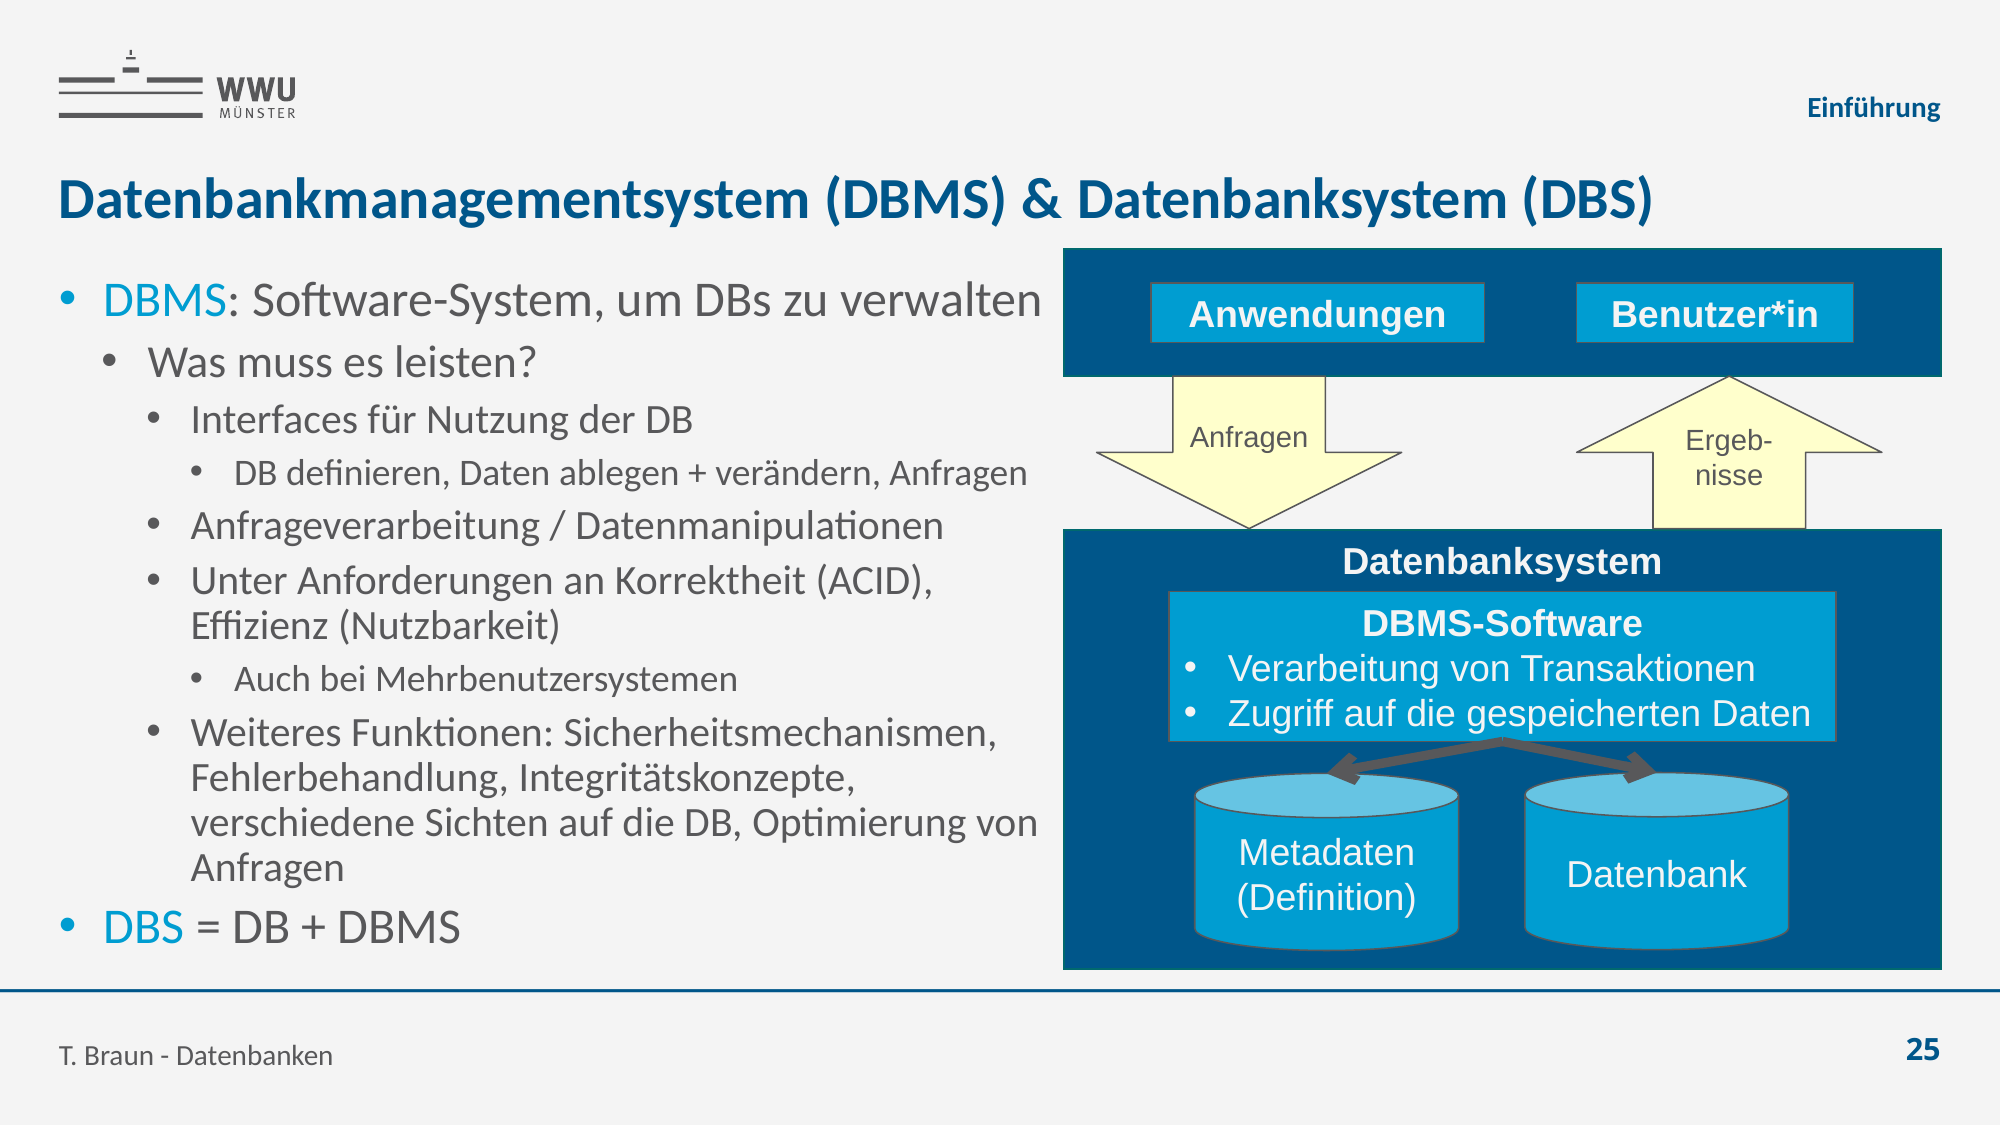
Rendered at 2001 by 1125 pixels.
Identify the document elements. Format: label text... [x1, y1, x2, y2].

slide_number Einführung [589, 63, 1941, 123]
text_box Datenbank [1524, 772, 1789, 950]
text_box Anwendungen [1150, 282, 1485, 343]
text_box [1502, 742, 1657, 817]
title Datenbankmanagementsystem (DBMS) & Datenbanksystem (DBS) [58, 148, 1941, 243]
text_box DBMS-Software Verarbeitung von Transaktionen Zugriff auf die gespeicherten Daten [1168, 591, 1837, 742]
slide_number 25 [1822, 1012, 1941, 1072]
text_box Datenbanksystem [1063, 529, 1942, 970]
text_box Metadaten (Definition) [1194, 773, 1459, 951]
text_box [1063, 248, 1942, 377]
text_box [1326, 742, 1503, 818]
text_box Anfragen [1096, 376, 1402, 529]
footer T. Braun - Datenbanken [58, 1012, 1440, 1072]
text_box Ergeb-nisse [1576, 376, 1882, 529]
list DBMS: Software-System, um DBs zu verwalten Was muss es leisten? Interfaces für Nutzung der DB DB definieren, Daten ablegen + verändern, Anfragen Anfrageverarbeitung / Datenmanipulationen Unter Anforderungen an Korrektheit (ACID), Effizienz (Nutzbarkeit) Auch bei Mehrbenutzersystemen Weiteres Funktionen: Sicherheitsmechanismen, Fehlerbehandlung, Integritätskonzepte, verschiedene Sichten auf die DB, Optimierung von Anfragen DBS = DB + DBMS [58, 273, 1059, 969]
text_box Benutzer*in [1576, 282, 1854, 343]
